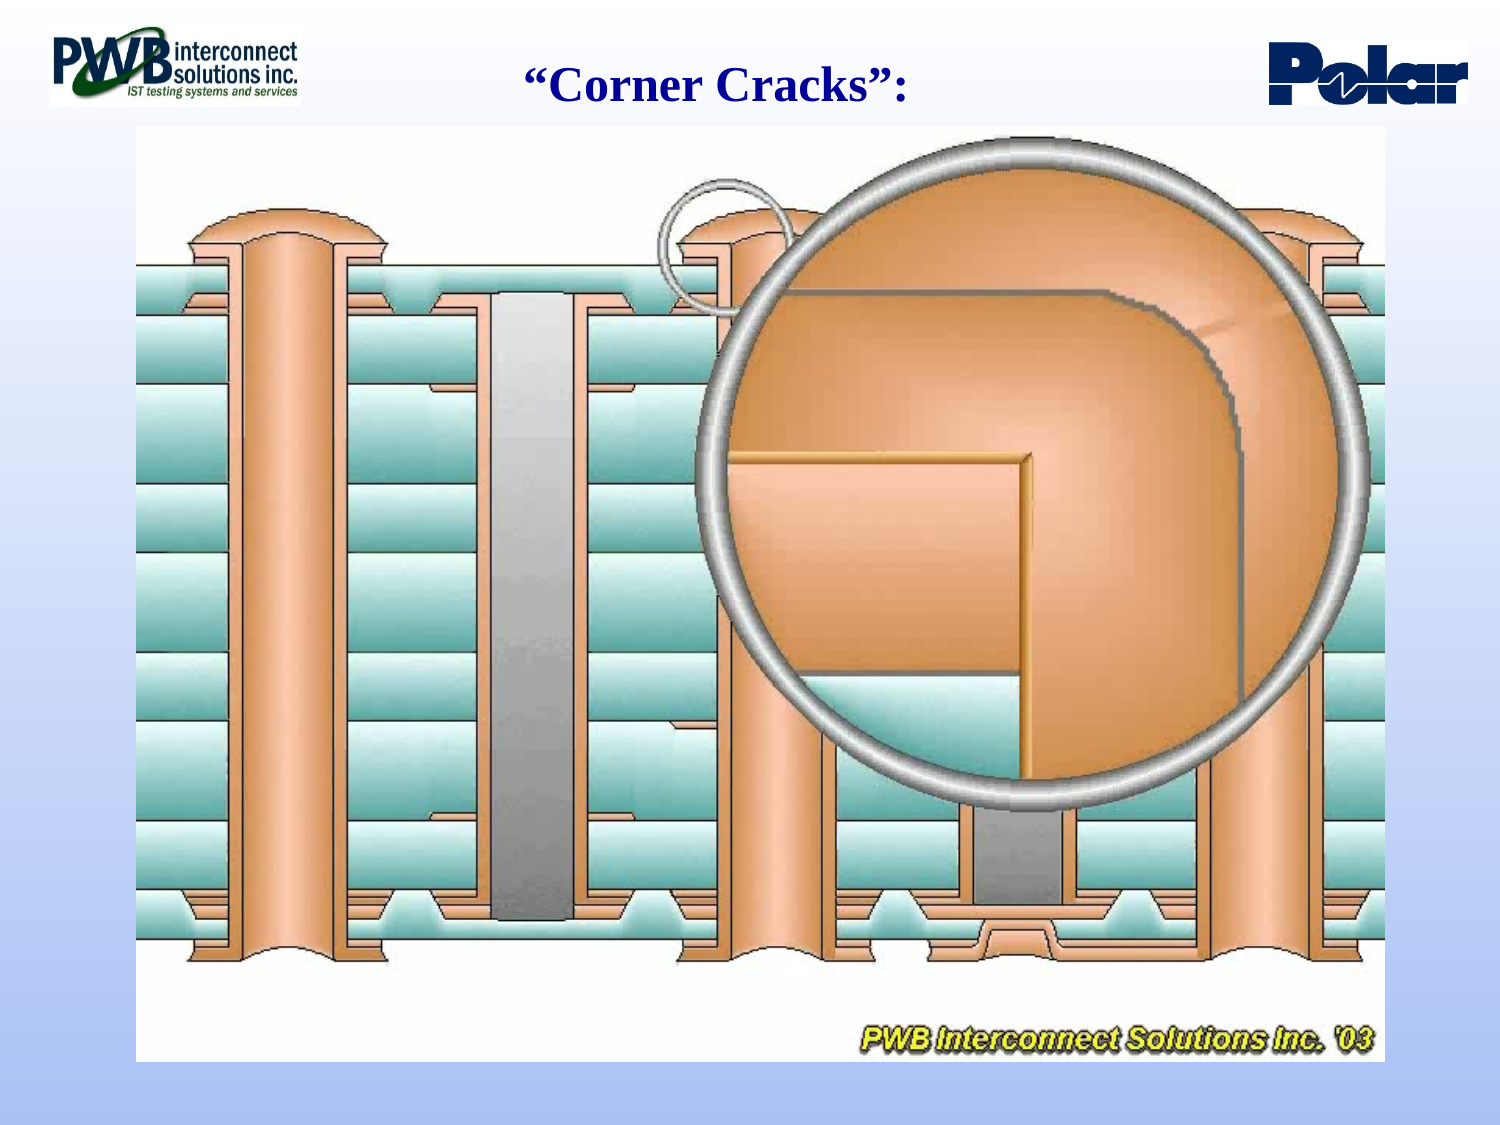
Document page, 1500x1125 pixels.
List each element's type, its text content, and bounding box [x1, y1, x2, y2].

picture [1269, 42, 1468, 105]
title “Corner Cracks”: [253, 19, 1179, 123]
picture [49, 23, 302, 107]
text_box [135, 125, 1386, 1064]
